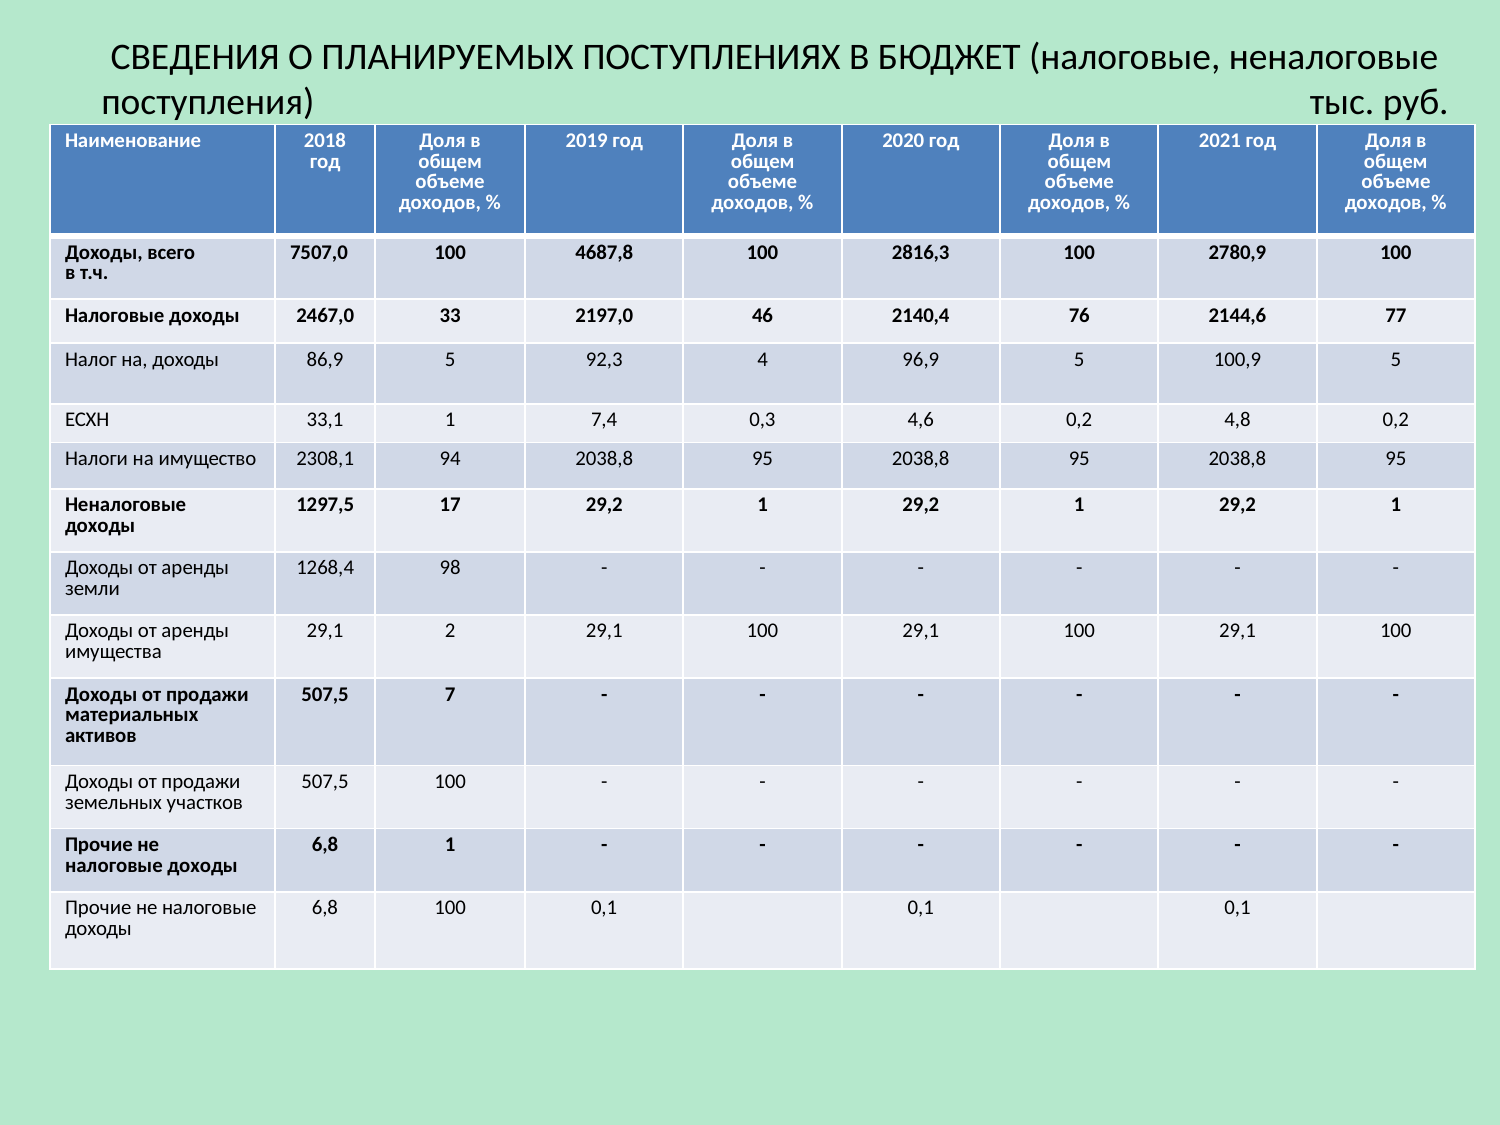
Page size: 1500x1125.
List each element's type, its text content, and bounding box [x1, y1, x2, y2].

table_cell 5 [1001, 344, 1157, 403]
table_cell - [526, 829, 682, 891]
table_cell 2467,0 [276, 300, 374, 342]
table_cell - [1001, 829, 1157, 891]
table_cell 98 [376, 553, 524, 614]
table_cell 100 [376, 239, 524, 298]
table_cell - [843, 553, 999, 614]
table_cell 29,2 [1159, 490, 1316, 551]
table_cell - [843, 766, 999, 828]
table_cell 1 [1318, 490, 1474, 551]
table_cell 29,1 [1159, 616, 1316, 677]
table_cell 100 [1318, 616, 1474, 677]
table_cell 2144,6 [1159, 300, 1316, 342]
table_cell 5 [376, 344, 524, 403]
table_cell 33,1 [276, 405, 374, 442]
table_cell 2038,8 [1159, 443, 1316, 488]
table_cell 7,4 [526, 405, 682, 442]
table_cell - [1159, 553, 1316, 614]
table_cell 6,8 [276, 893, 374, 968]
table_cell - [526, 766, 682, 828]
table_cell 2 [376, 616, 524, 677]
table_cell 2038,8 [843, 443, 999, 488]
table_cell 5 [1318, 344, 1474, 403]
table_cell - [843, 679, 999, 765]
text_box СВЕДЕНИЯ О ПЛАНИРУЕМЫХ ПОСТУПЛЕНИЯХ В БЮДЖЕТ (налоговые, неналоговые поступления) тыс. руб. [50, 24, 1500, 130]
table_cell - [684, 766, 841, 828]
table_cell - [1001, 553, 1157, 614]
table_cell 100 [684, 239, 841, 298]
table_cell 0,1 [526, 893, 682, 968]
table_cell 76 [1001, 300, 1157, 342]
table_cell 96,9 [843, 344, 999, 403]
table_cell 100 [1001, 239, 1157, 298]
table_cell 1297,5 [276, 490, 374, 551]
table_cell 1 [376, 405, 524, 442]
table_cell 4,8 [1159, 405, 1316, 442]
table_header Доля в общем объеме доходов, % [684, 130, 841, 233]
table_cell - [1318, 829, 1474, 891]
table_cell 29,1 [526, 616, 682, 677]
table_cell 95 [684, 443, 841, 488]
table_cell 17 [376, 490, 524, 551]
table_cell 92,3 [526, 344, 682, 403]
table_cell - [684, 679, 841, 765]
table_cell 0,1 [1159, 893, 1316, 968]
table_cell 2780,9 [1159, 239, 1316, 298]
table_header Наименование [51, 130, 274, 233]
table_cell Налоги на имущество [51, 443, 274, 488]
table_cell 1268,4 [276, 553, 374, 614]
table_cell 77 [1318, 300, 1474, 342]
table_cell 2816,3 [843, 239, 999, 298]
table_cell 86,9 [276, 344, 374, 403]
table_cell 100 [684, 616, 841, 677]
table_cell 94 [376, 443, 524, 488]
table_cell 507,5 [276, 679, 374, 765]
table_cell 1 [1001, 490, 1157, 551]
table_cell 1 [376, 829, 524, 891]
table_cell [1001, 893, 1157, 968]
table_cell - [843, 829, 999, 891]
table_cell - [1001, 679, 1157, 765]
table_cell 2308,1 [276, 443, 374, 488]
table_header Доля в общем объеме доходов, % [376, 130, 524, 233]
table_cell 100 [376, 893, 524, 968]
table_cell 0,3 [684, 405, 841, 442]
table_cell Доходы от аренды земли [51, 553, 274, 614]
table_cell 100 [1318, 239, 1474, 298]
table_cell 0,1 [843, 893, 999, 968]
table_header Доля в общем объеме доходов, % [1001, 130, 1157, 233]
table_cell - [526, 679, 682, 765]
table_cell ЕСХН [51, 405, 274, 442]
table_cell 507,5 [276, 766, 374, 828]
table_cell Неналоговые доходы [51, 490, 274, 551]
table_header 2019 год [526, 130, 682, 233]
table_cell 2197,0 [526, 300, 682, 342]
table_cell 29,2 [526, 490, 682, 551]
table_cell Доходы от аренды имущества [51, 616, 274, 677]
table_cell 100 [1001, 616, 1157, 677]
table_cell 100,9 [1159, 344, 1316, 403]
table_cell 29,2 [843, 490, 999, 551]
table_cell 4 [684, 344, 841, 403]
table_cell - [1159, 766, 1316, 828]
table_cell 46 [684, 300, 841, 342]
table_cell 4687,8 [526, 239, 682, 298]
table_cell 7507,0 [276, 239, 374, 298]
table_header 2020 год [843, 130, 999, 233]
table_cell 0,2 [1318, 405, 1474, 442]
table_cell Налоговые доходы [51, 300, 274, 342]
table_cell 7 [376, 679, 524, 765]
table_cell [684, 893, 841, 968]
table_cell 95 [1318, 443, 1474, 488]
table_cell Доходы от продажи земельных участков [51, 766, 274, 828]
table_cell - [1318, 553, 1474, 614]
table_header 2021 год [1159, 130, 1316, 233]
table_cell 33 [376, 300, 524, 342]
table_cell [1318, 893, 1474, 968]
table_cell 0,2 [1001, 405, 1157, 442]
table_cell - [1159, 829, 1316, 891]
table_cell 2140,4 [843, 300, 999, 342]
table_cell - [684, 829, 841, 891]
table_cell Налог на, доходы [51, 344, 274, 403]
table_cell 29,1 [276, 616, 374, 677]
table_cell 1 [684, 490, 841, 551]
table_cell - [1001, 766, 1157, 828]
table_header Доля в общем объеме доходов, % [1318, 130, 1474, 233]
table_cell Прочие не налоговые доходы [51, 893, 274, 968]
table_cell Доходы, всего в т.ч. [51, 239, 274, 298]
table_cell 6,8 [276, 829, 374, 891]
table_cell - [526, 553, 682, 614]
table_cell 4,6 [843, 405, 999, 442]
table_cell 29,1 [843, 616, 999, 677]
table_cell - [1318, 766, 1474, 828]
table_cell Прочие не налоговые доходы [51, 829, 274, 891]
table_cell Доходы от продажи материальных активов [51, 679, 274, 765]
table_cell 100 [376, 766, 524, 828]
table_cell - [1318, 679, 1474, 765]
table_cell - [684, 553, 841, 614]
table_cell 95 [1001, 443, 1157, 488]
table_cell 2038,8 [526, 443, 682, 488]
table_cell - [1159, 679, 1316, 765]
table_header 2018 год [276, 130, 374, 233]
